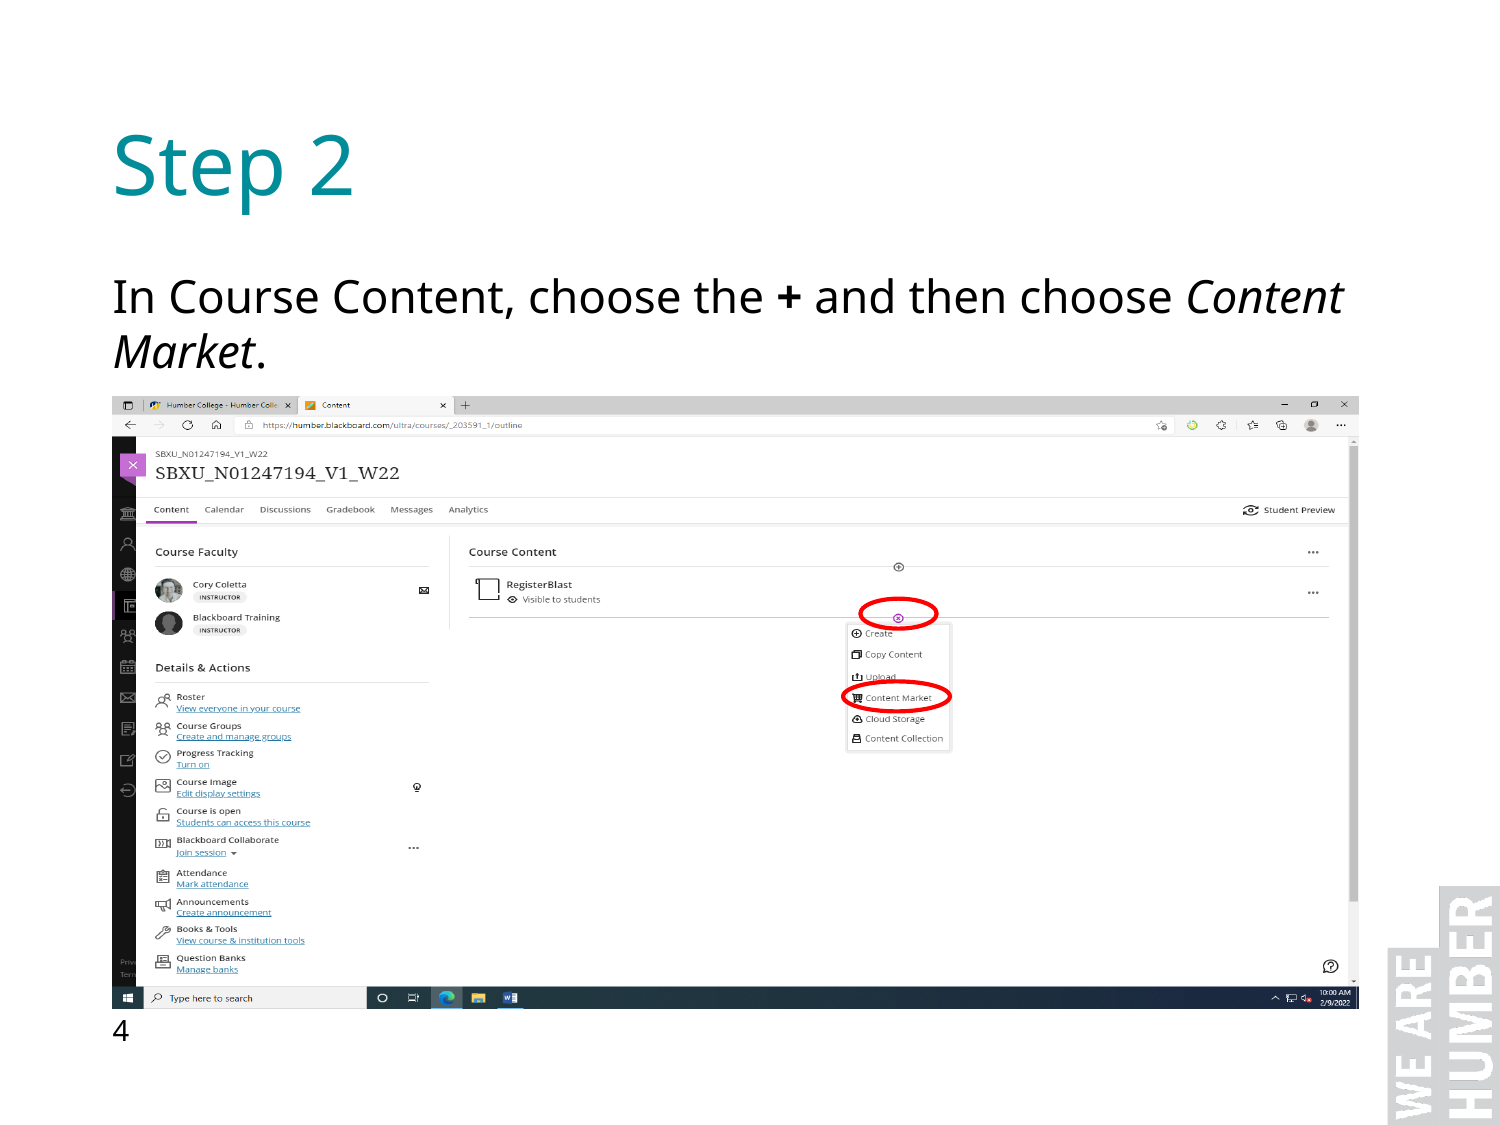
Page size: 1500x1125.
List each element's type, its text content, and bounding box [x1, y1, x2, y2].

picture [112, 396, 1359, 1009]
text_box Step 2 In Course Content, choose the + and then choose Content Market. [112, 112, 1388, 378]
